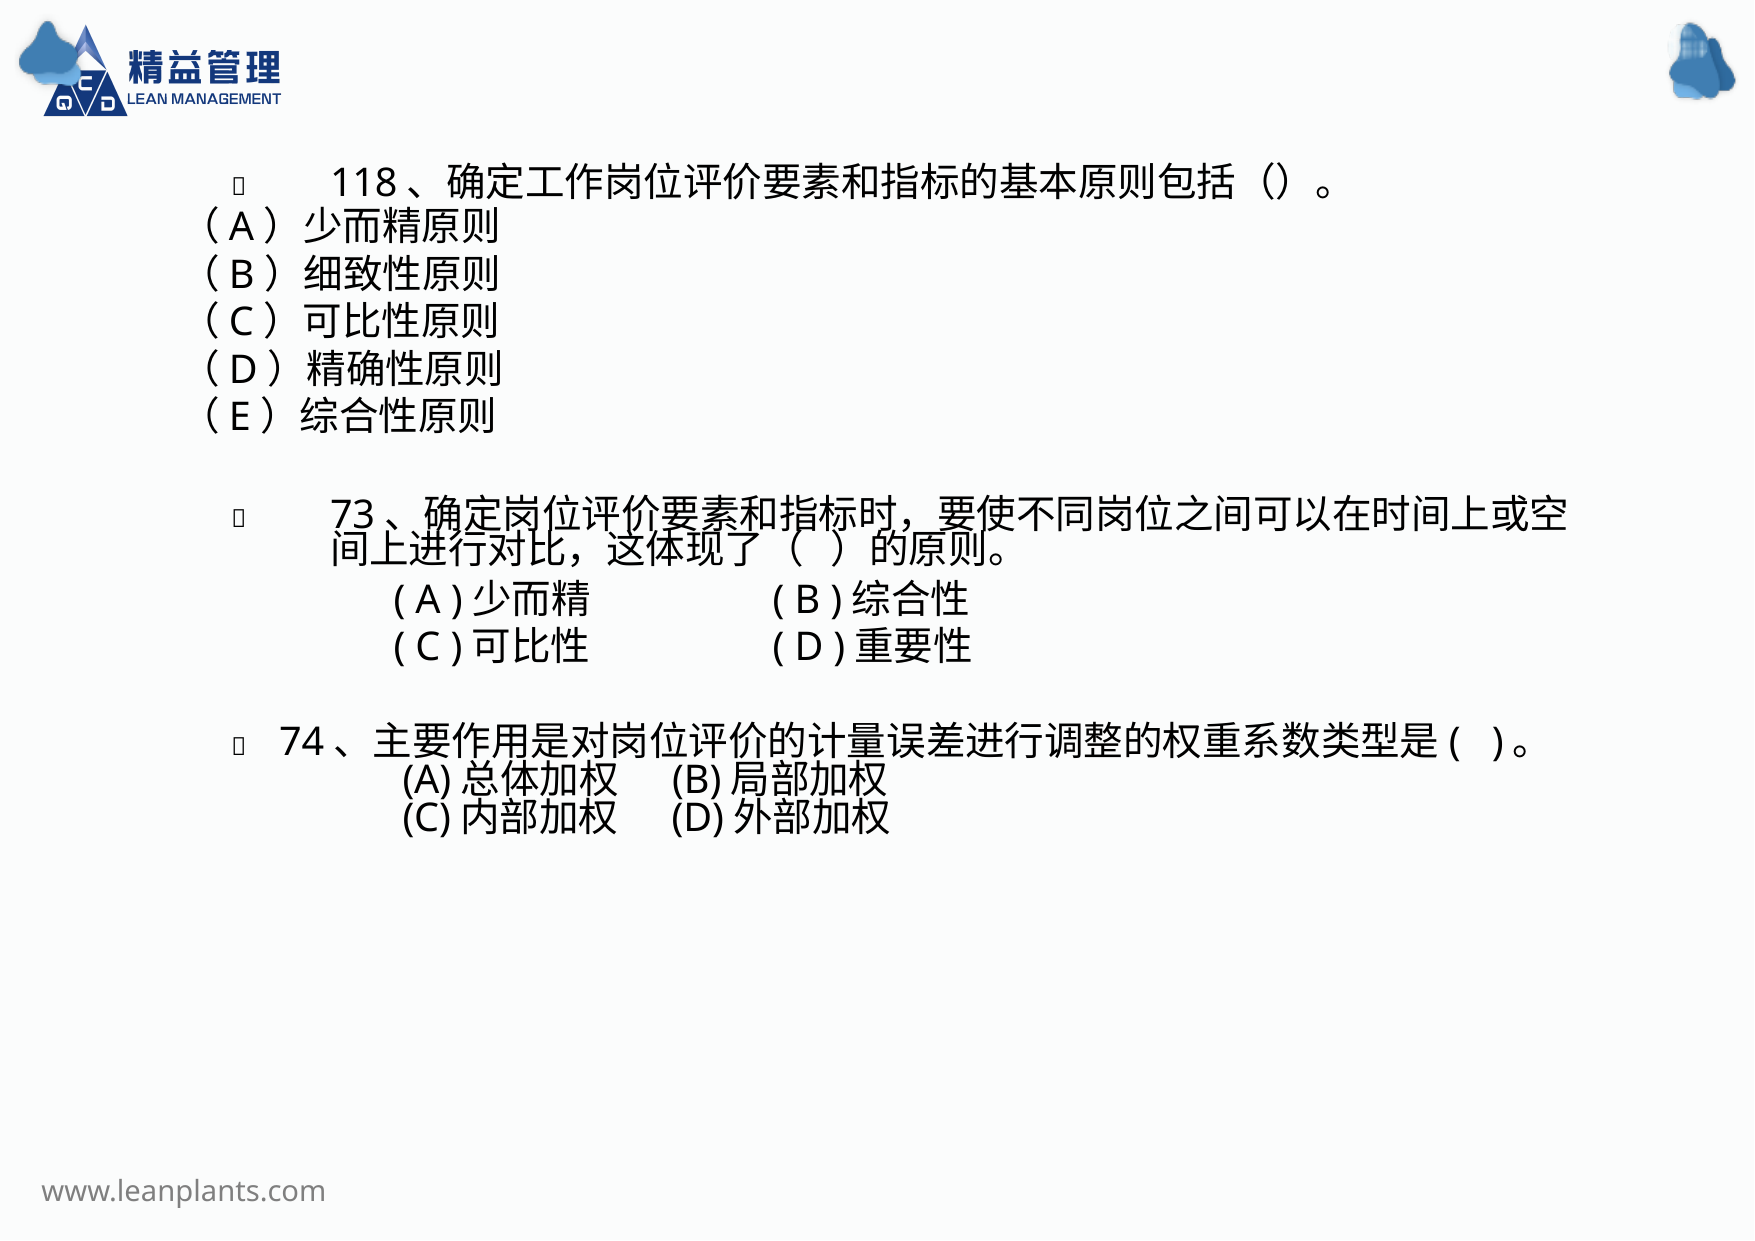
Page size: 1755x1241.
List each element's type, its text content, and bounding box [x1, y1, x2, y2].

text_box 74、主要作用是对岗位评价的计量误差进行调整的权重系数类型是( (A)总体加权 (B)局部加权 (C)内部加权 (D)外部加权 [279, 726, 1461, 840]
text_box  [231, 732, 247, 761]
text_box ( B )综合性 ( D )重要性 [772, 584, 974, 669]
text_box )。 [1491, 726, 1553, 764]
picture [0, 0, 313, 121]
text_box 118、确定工作岗位评价要素和指标的基本原则包括（）。 （A）少而精原则 （B）细致性原则 （C）可比性原则 （D）精确性原则 （E）综合性原则 73、确定岗位评价要素和指标时，要使不同岗位之间可以在时间上或空 间上进行对比，这体现了（ ）的原则。 [180, 167, 1570, 572]
picture [1650, 0, 1755, 124]
text_box ( A )少而精 ( C )可比性 [393, 584, 591, 669]
